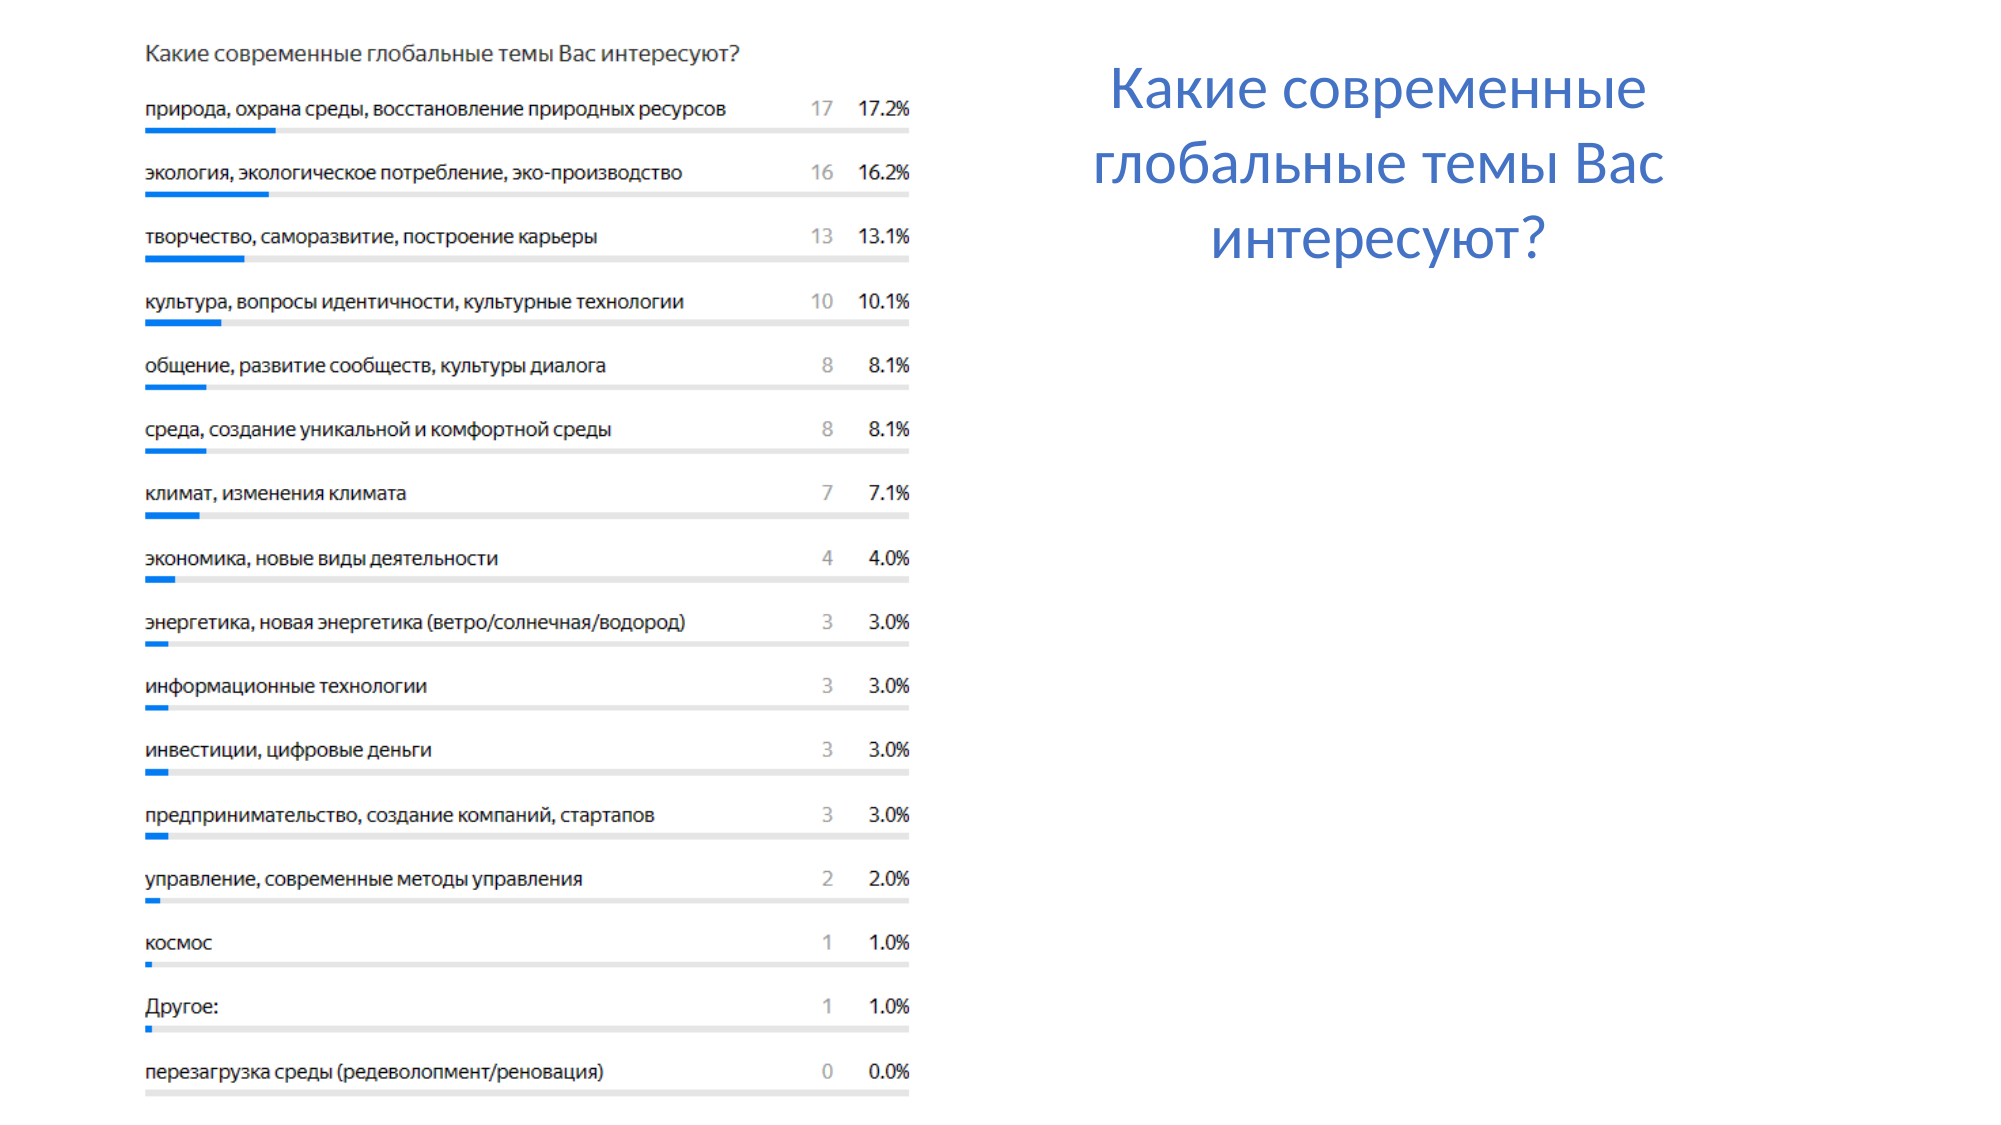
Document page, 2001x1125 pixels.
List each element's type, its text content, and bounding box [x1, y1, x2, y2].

picture [91, 0, 969, 1125]
text_box Какие современные глобальные темы Вас интересуют? [999, 38, 1760, 279]
